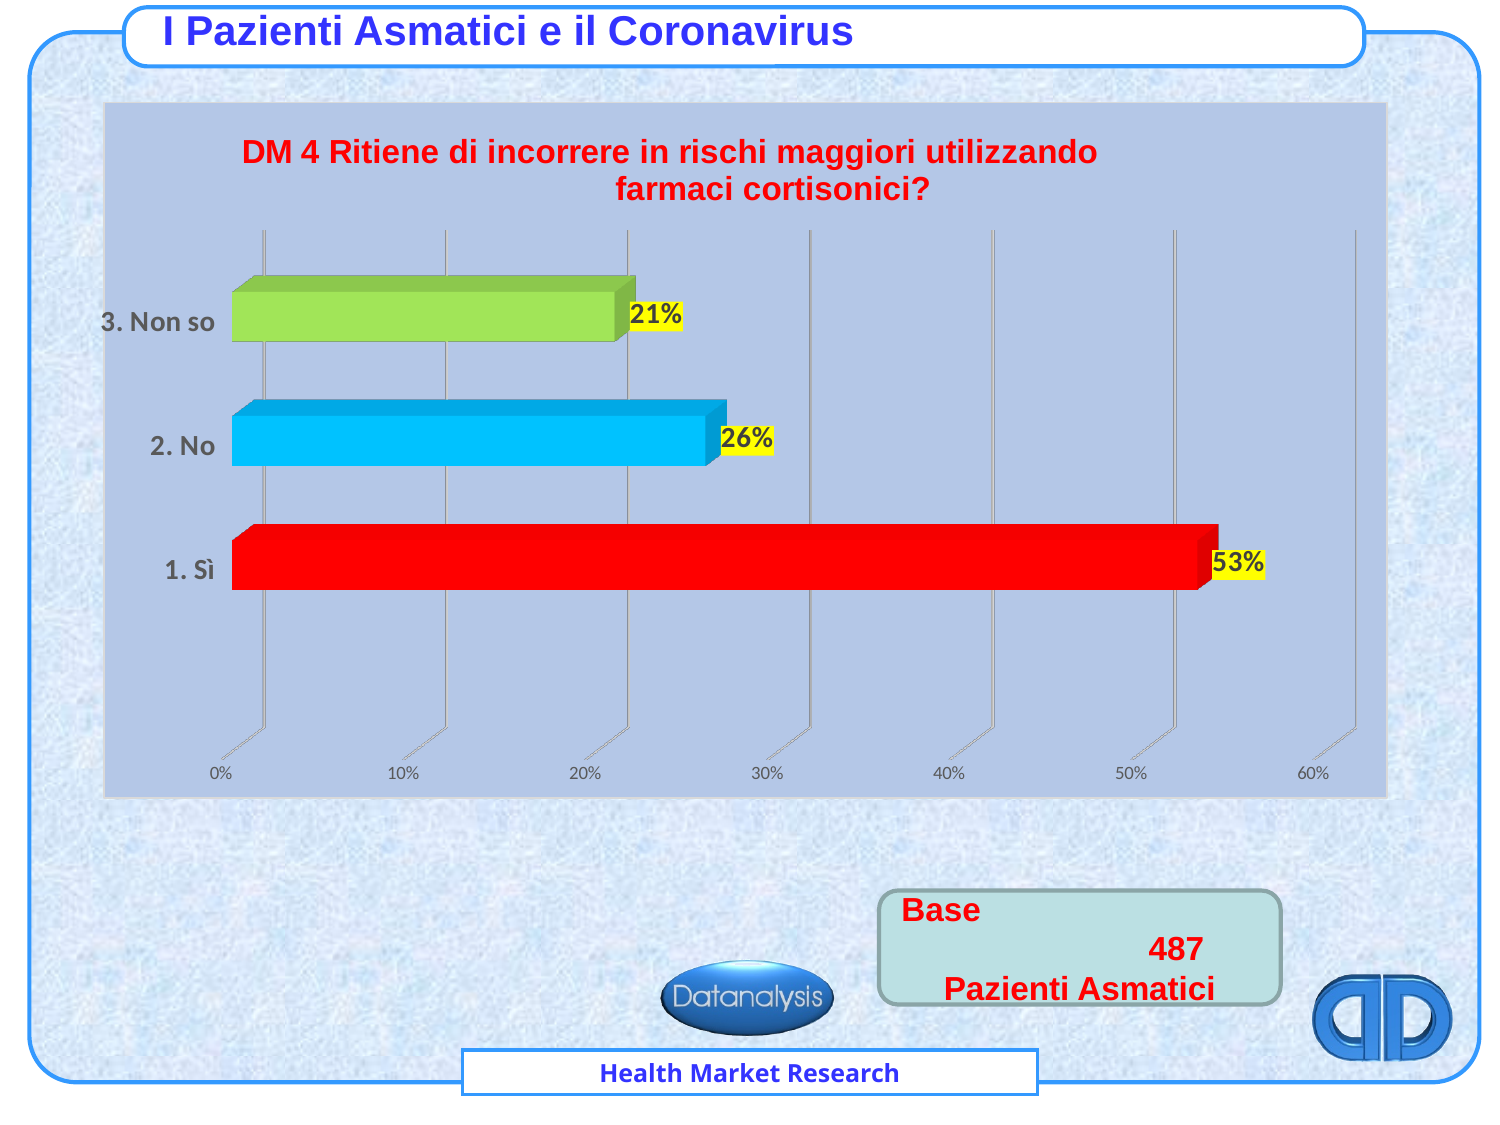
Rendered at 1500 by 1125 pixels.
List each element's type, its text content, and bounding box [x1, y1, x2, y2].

picture [1304, 963, 1466, 1074]
chart [100, 101, 1389, 799]
text_box [1354, 11, 1365, 63]
text_box I Pazienti Asmatici e il Coronavirus [146, 4, 1354, 100]
text_box [123, 7, 146, 67]
text_box Health Market Research [462, 1050, 1038, 1095]
text_box [29, 32, 1480, 1083]
text_box Base 487 Pazienti Asmatici [876, 888, 1283, 1007]
picture [655, 928, 839, 1067]
